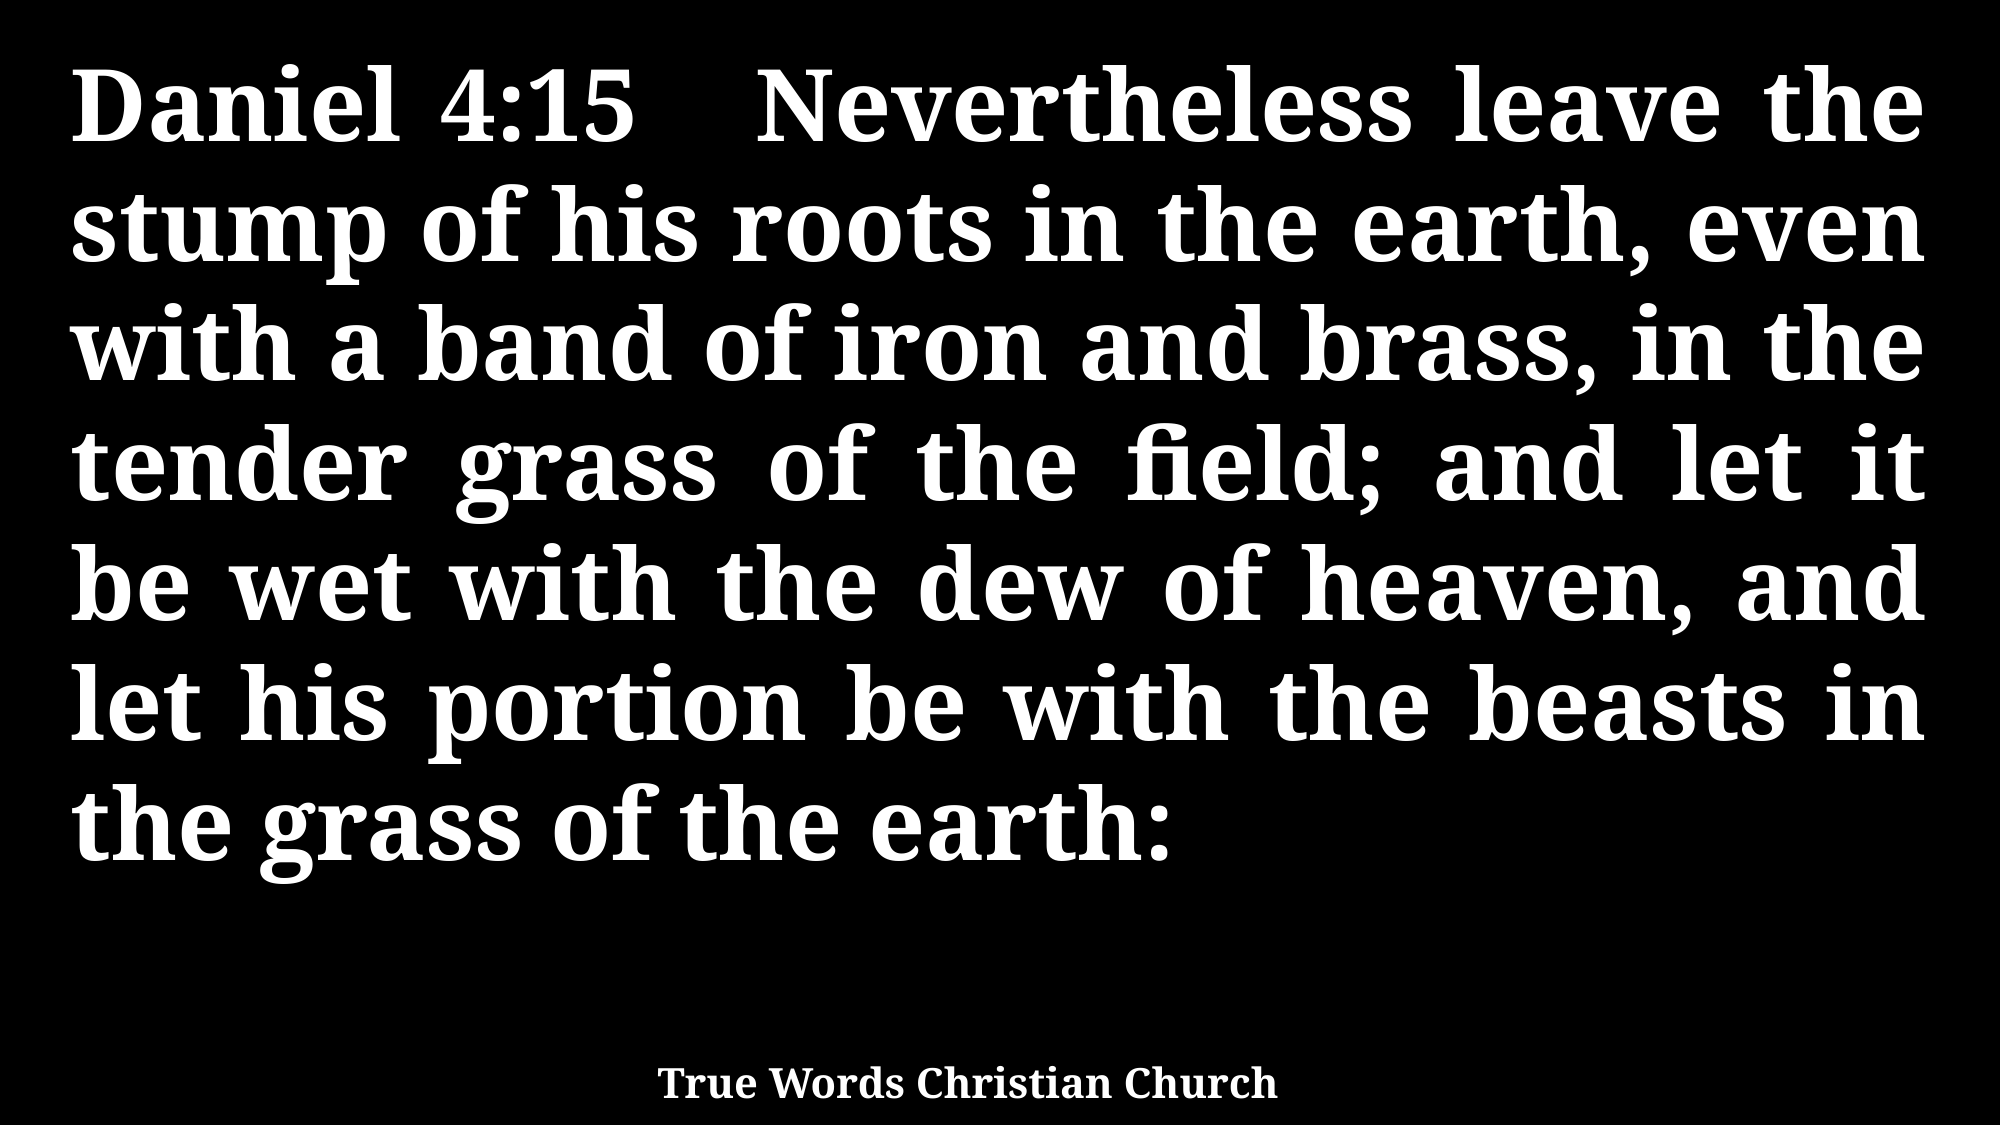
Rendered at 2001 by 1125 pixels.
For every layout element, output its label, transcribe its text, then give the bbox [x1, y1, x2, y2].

text_box Daniel 4:15 Nevertheless leave the stump of his roots in the earth, even with a band of iron and brass, in the tender grass of the field; and let it be wet with the dew of heaven, and let his portion be with the beasts in the grass of the earth: [55, 33, 1944, 888]
text_box True Words Christian Church [642, 1049, 1294, 1114]
